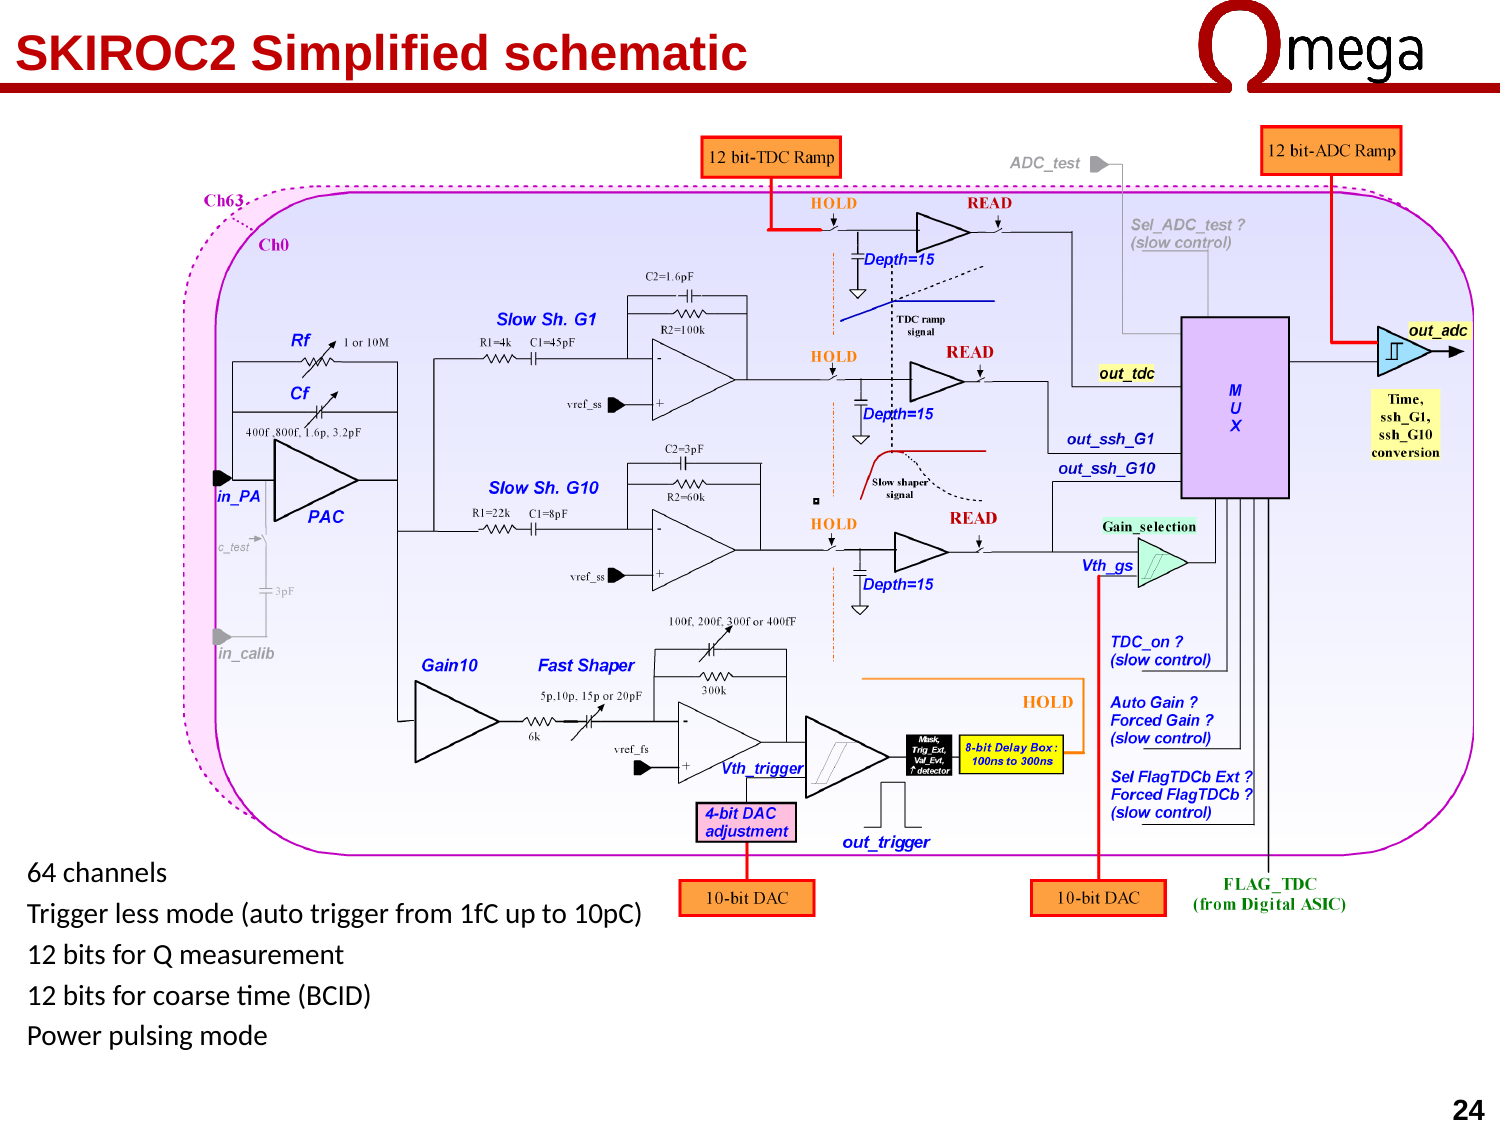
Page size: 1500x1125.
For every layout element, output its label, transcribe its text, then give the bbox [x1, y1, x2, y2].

title SKIROC2 Simplified schematic [0, 0, 1123, 102]
picture [182, 125, 1474, 918]
slide_number 24 [1268, 1084, 1500, 1125]
picture [1123, 0, 1500, 93]
list 64 channels Trigger less mode (auto trigger from 1fC up to 10pC) 12 bits for Q measurement 12 bits for coarse time (BCID) Power pulsing mode [11, 846, 715, 1068]
